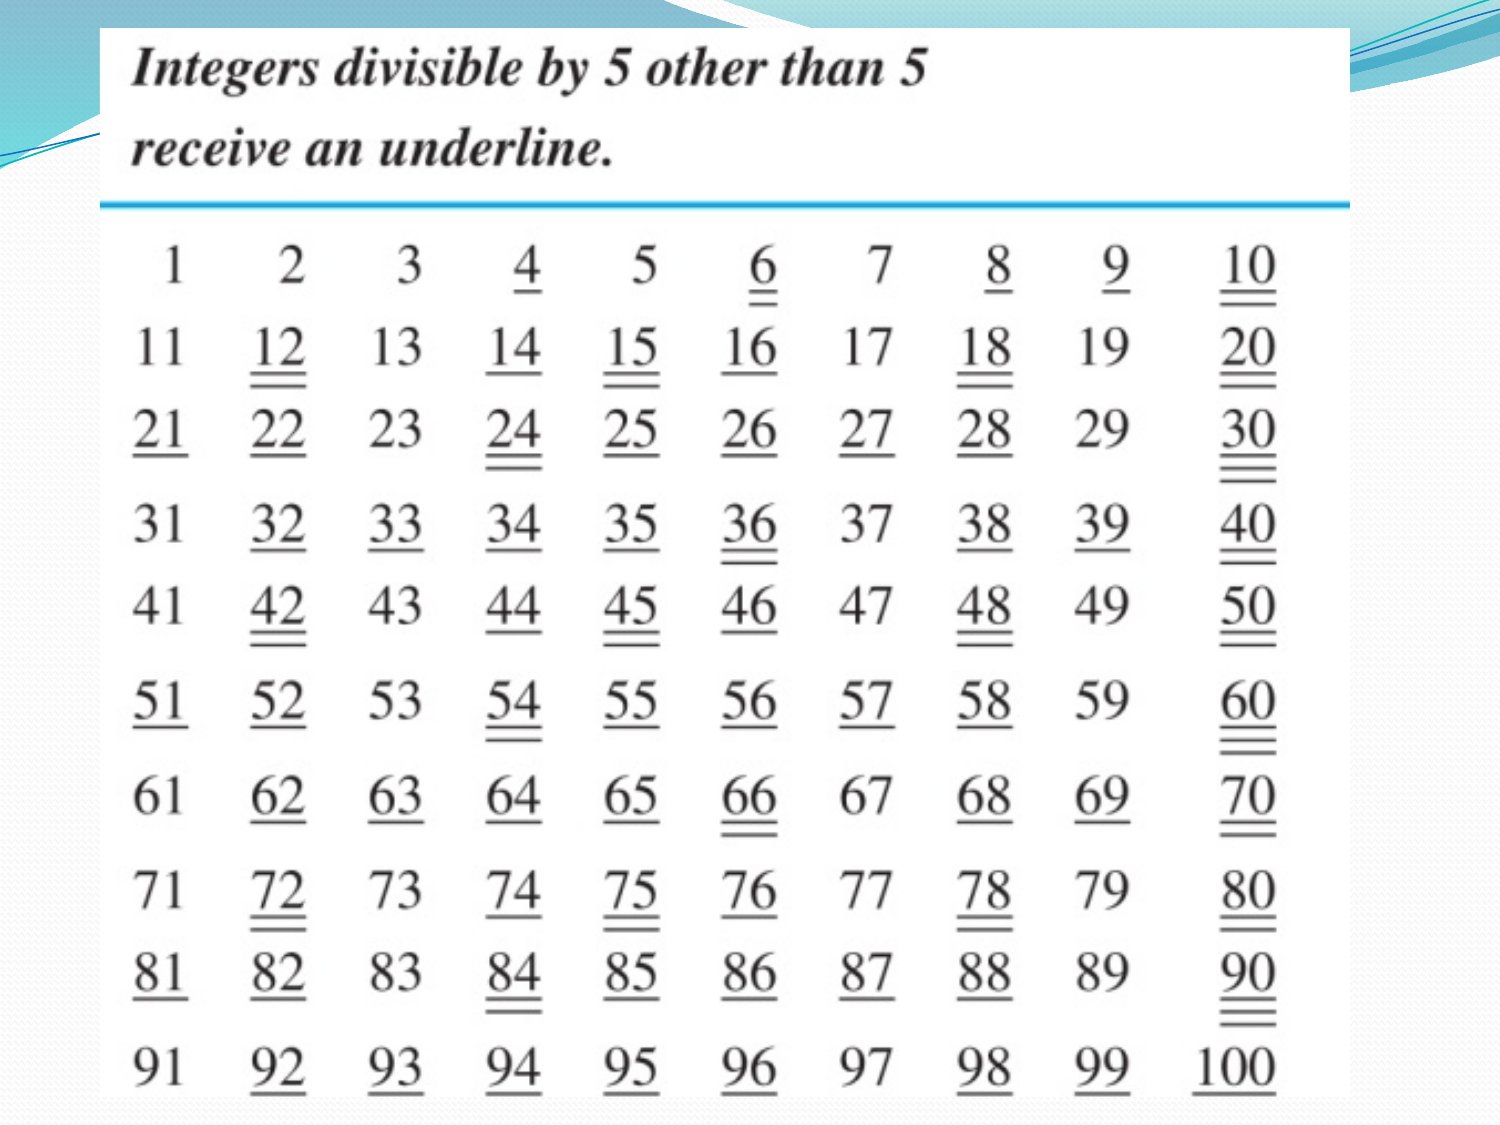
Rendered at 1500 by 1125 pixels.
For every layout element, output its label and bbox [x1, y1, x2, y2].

list [99, 28, 1351, 1097]
